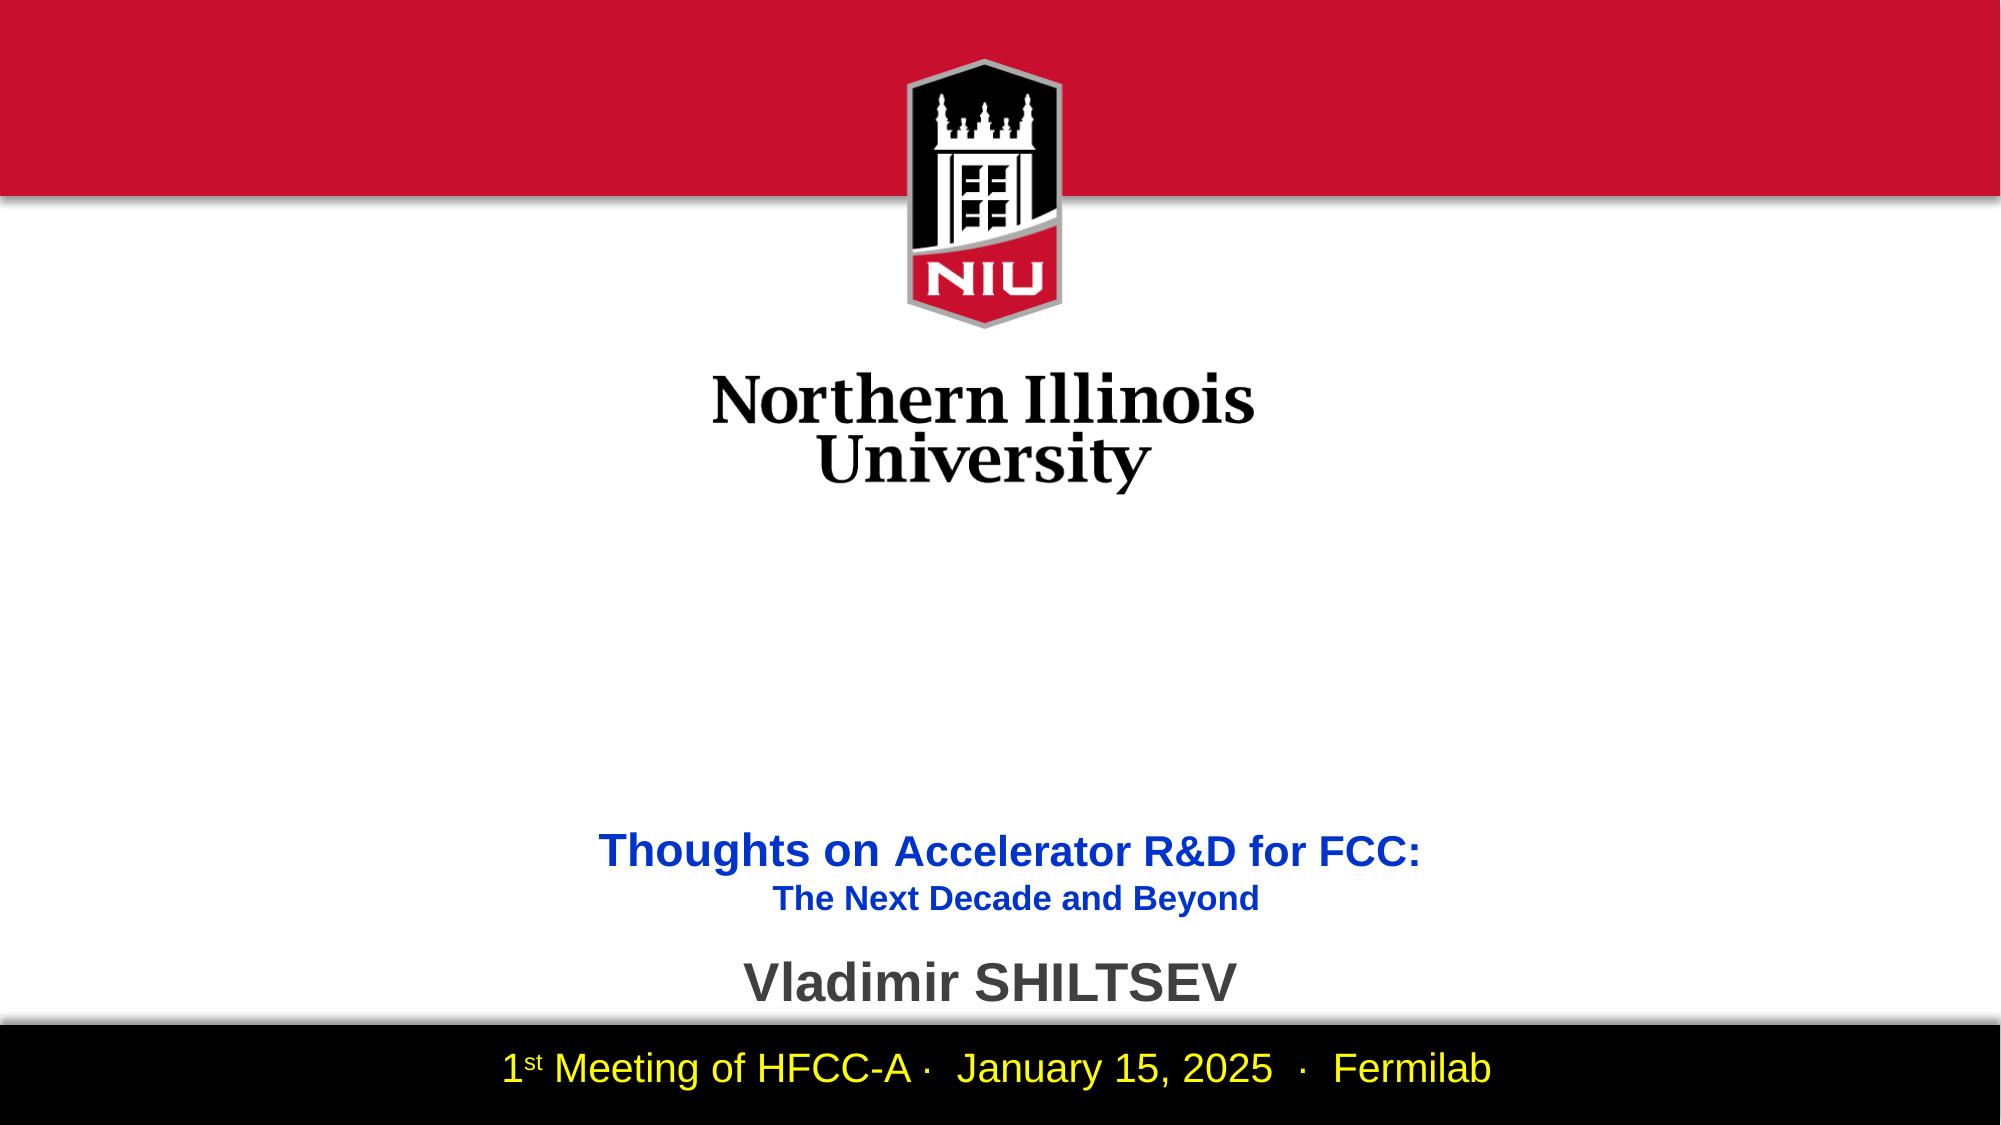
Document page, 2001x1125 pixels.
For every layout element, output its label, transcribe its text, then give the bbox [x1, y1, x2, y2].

title Thoughts on Accelerator R&D for FCC: The Next Decade and Beyond [150, 650, 1884, 925]
subtitle Vladimir SHILTSEV 1st Meeting of HFCC-A · January 15, 2025 · Fermilab [275, 900, 1709, 1100]
picture [712, 58, 1254, 500]
